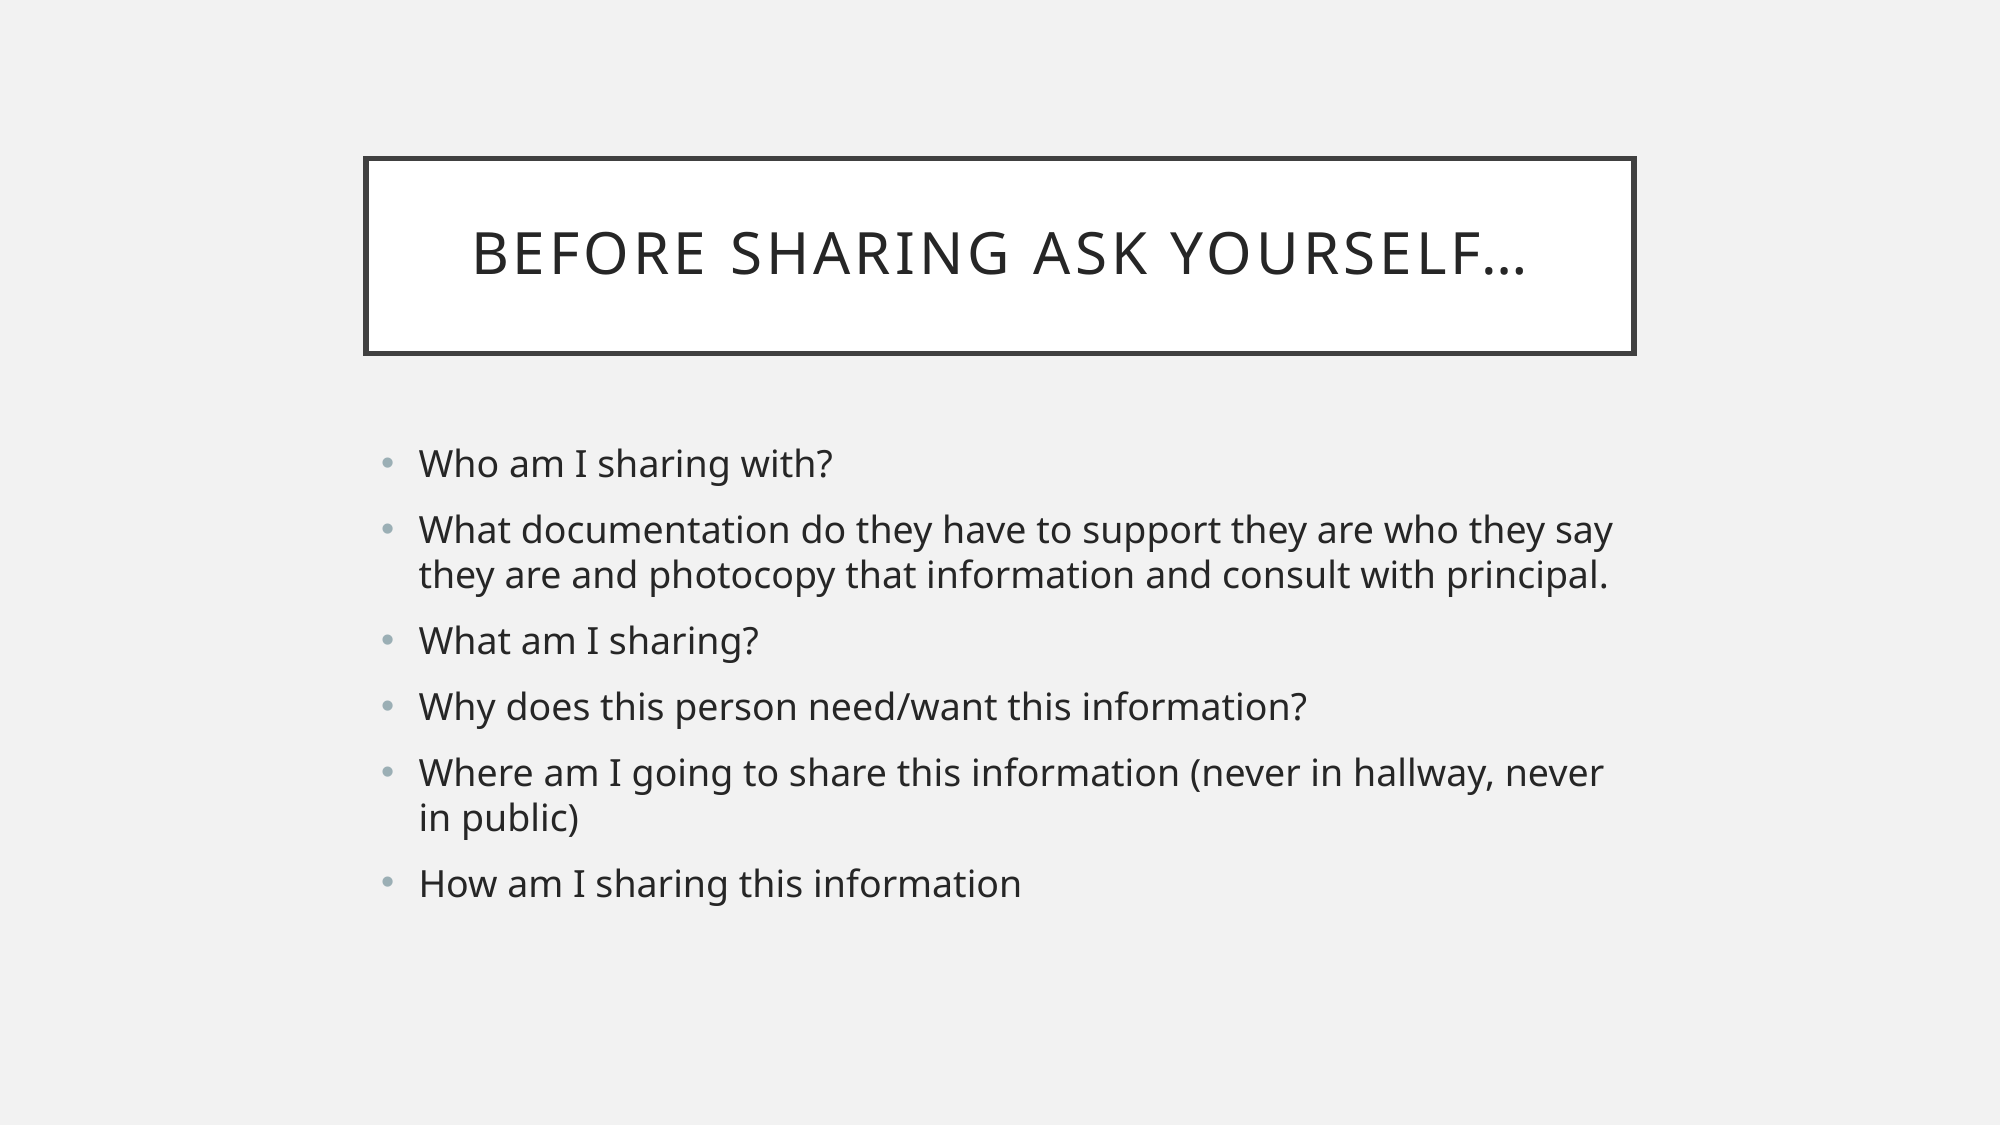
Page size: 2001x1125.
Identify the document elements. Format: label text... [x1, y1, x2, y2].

title Before Sharing ASK Yourself… [363, 156, 1637, 356]
list Who am I sharing with? What documentation do they have to support they are who they say they are and photocopy that information and consult with principal. What am I sharing? Why does this person need/want this information? Where am I going to share this information (never in hallway, never in public) How am I sharing this information [366, 432, 1634, 942]
